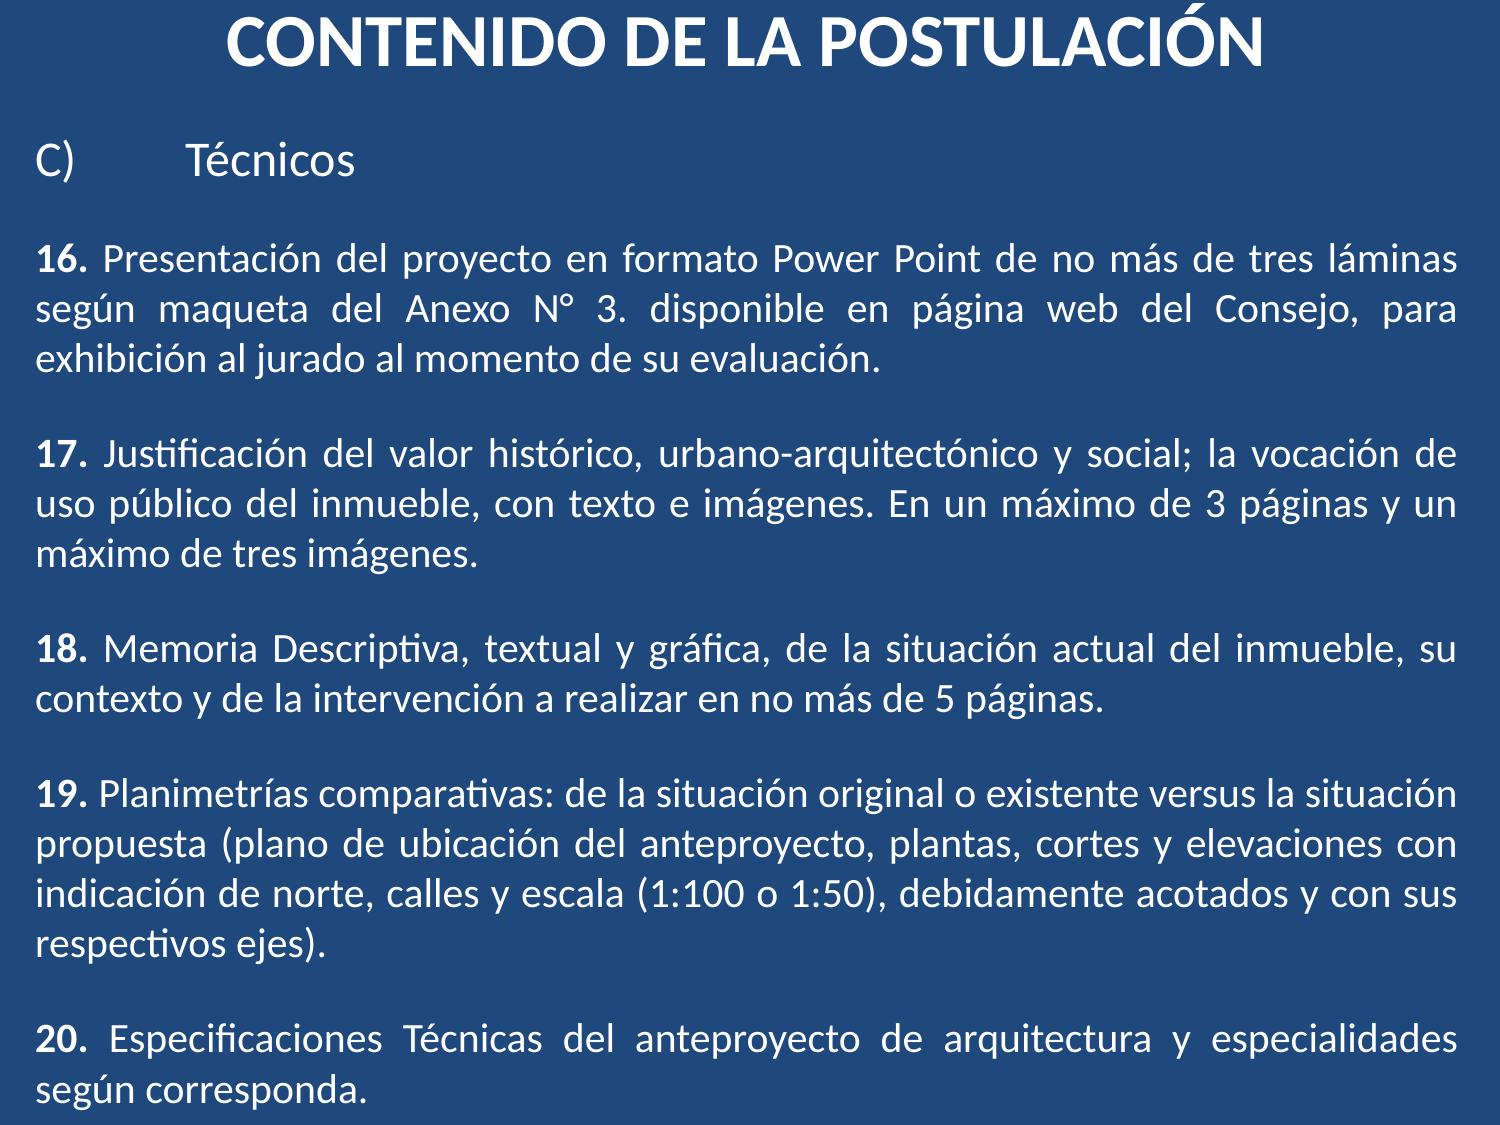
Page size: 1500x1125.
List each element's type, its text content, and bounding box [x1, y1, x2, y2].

text_box CONTENIDO DE LA POSTULACIÓN C) Técnicos 16. Presentación del proyecto en formato Power Point de no más de tres láminas según maqueta del Anexo N° 3. disponible en página web del Consejo, para exhibición al jurado al momento de su evaluación. 17. Justificación del valor histórico, urbano-arquitectónico y social; la vocación de uso público del inmueble, con texto e imágenes. En un máximo de 3 páginas y un máximo de tres imágenes. 18. Memoria Descriptiva, textual y gráfica, de la situación actual del inmueble, su contexto y de la intervención a realizar en no más de 5 páginas. 19. Planimetrías comparativas: de la situación original o existente versus la situación propuesta (plano de ubicación del anteproyecto, plantas, cortes y elevaciones con indicación de norte, calles y escala (1:100 o 1:50), debidamente acotados y con sus respectivos ejes). 20. Especificaciones Técnicas del anteproyecto de arquitectura y especialidades según corresponda. [20, 0, 1474, 1125]
